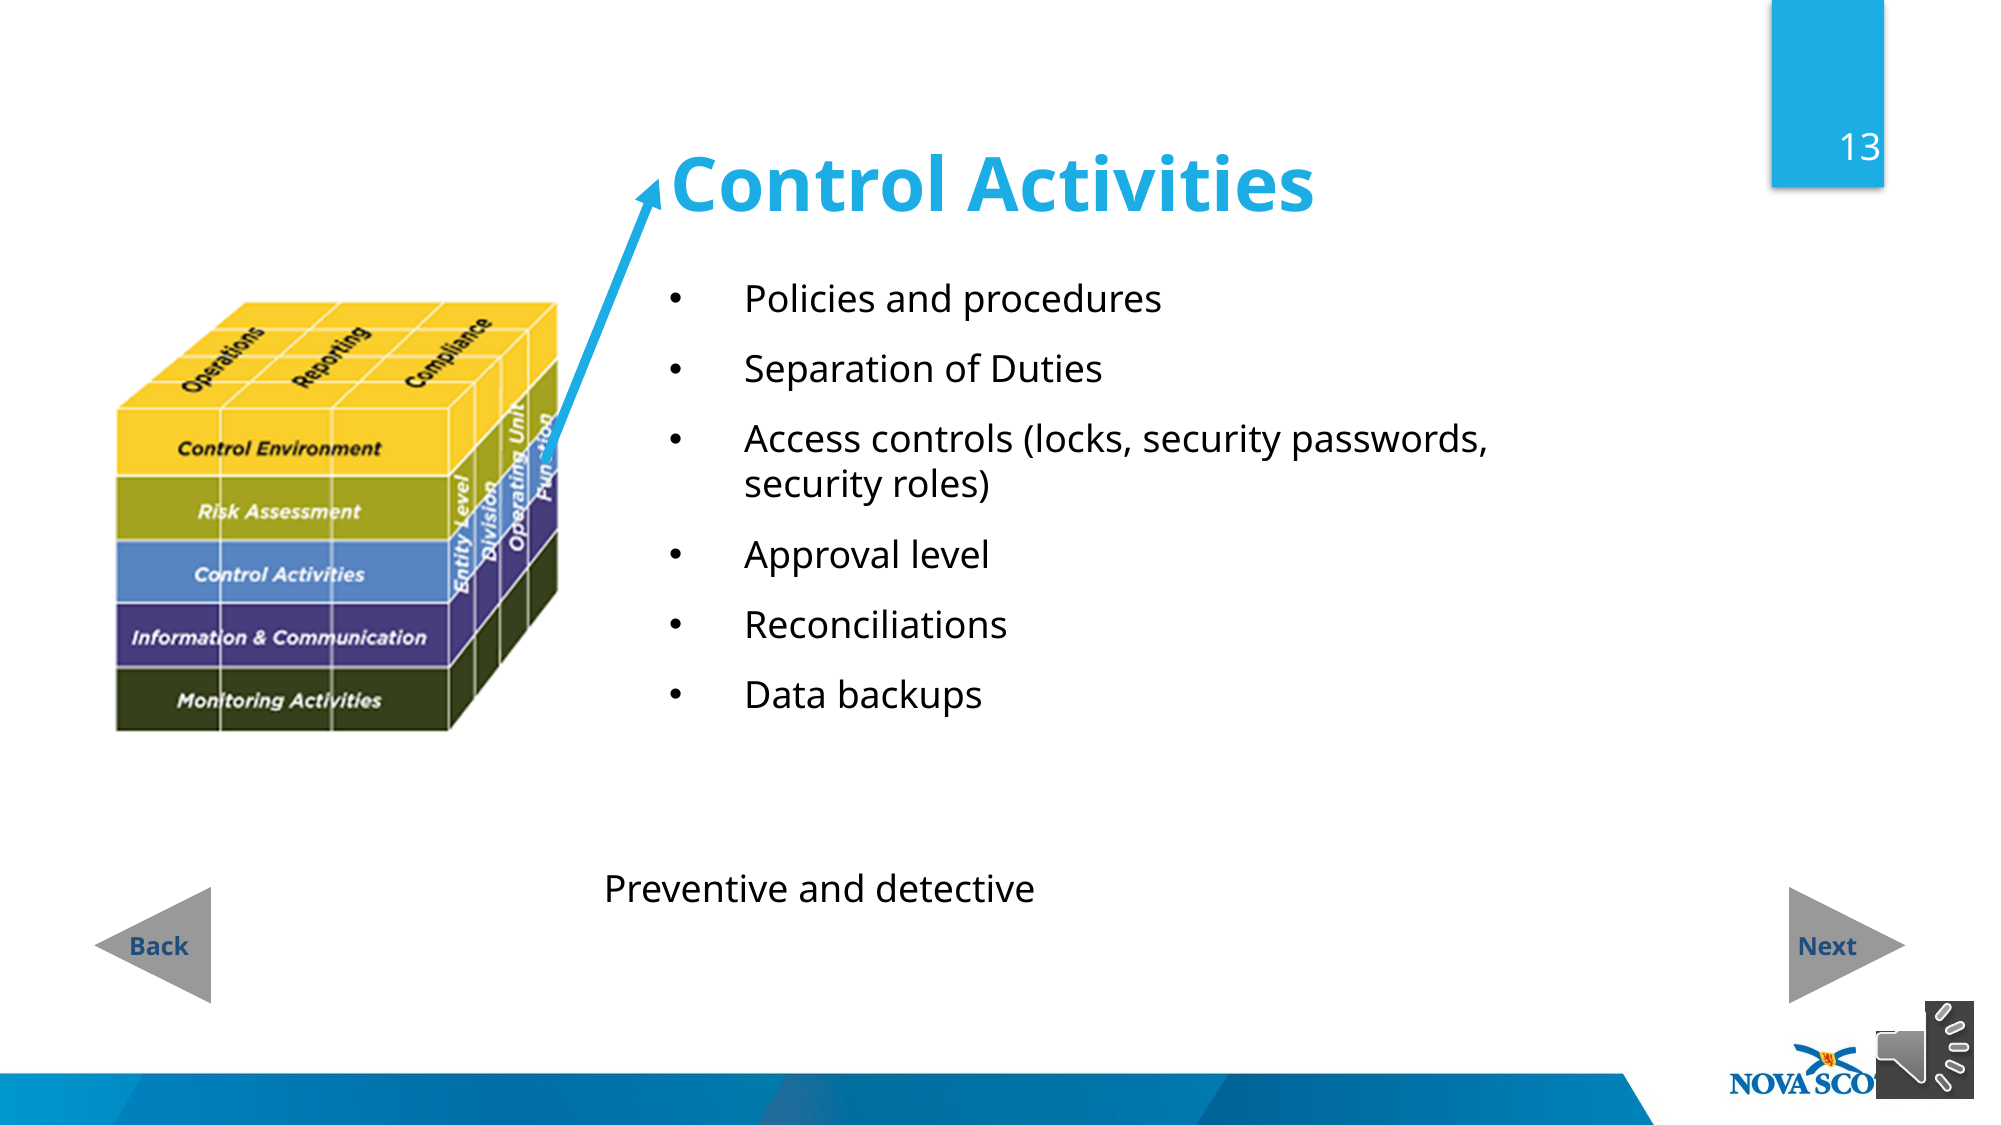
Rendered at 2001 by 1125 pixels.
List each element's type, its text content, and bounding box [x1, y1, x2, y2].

picture [0, 0, 2000, 1125]
text_box Next [1768, 858, 1927, 1032]
text_box Control Activities [670, 115, 1824, 256]
text_box Policies and procedures Separation of Duties Access controls (locks, security passwords, security roles) Approval level Reconciliations Data backups [519, 216, 1507, 821]
text_box [1798, 90, 1937, 217]
text_box 13 [1823, 115, 1962, 242]
text_box Preventive and detective [453, 821, 1660, 1068]
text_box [545, 178, 659, 460]
text_box Back [73, 858, 232, 1032]
